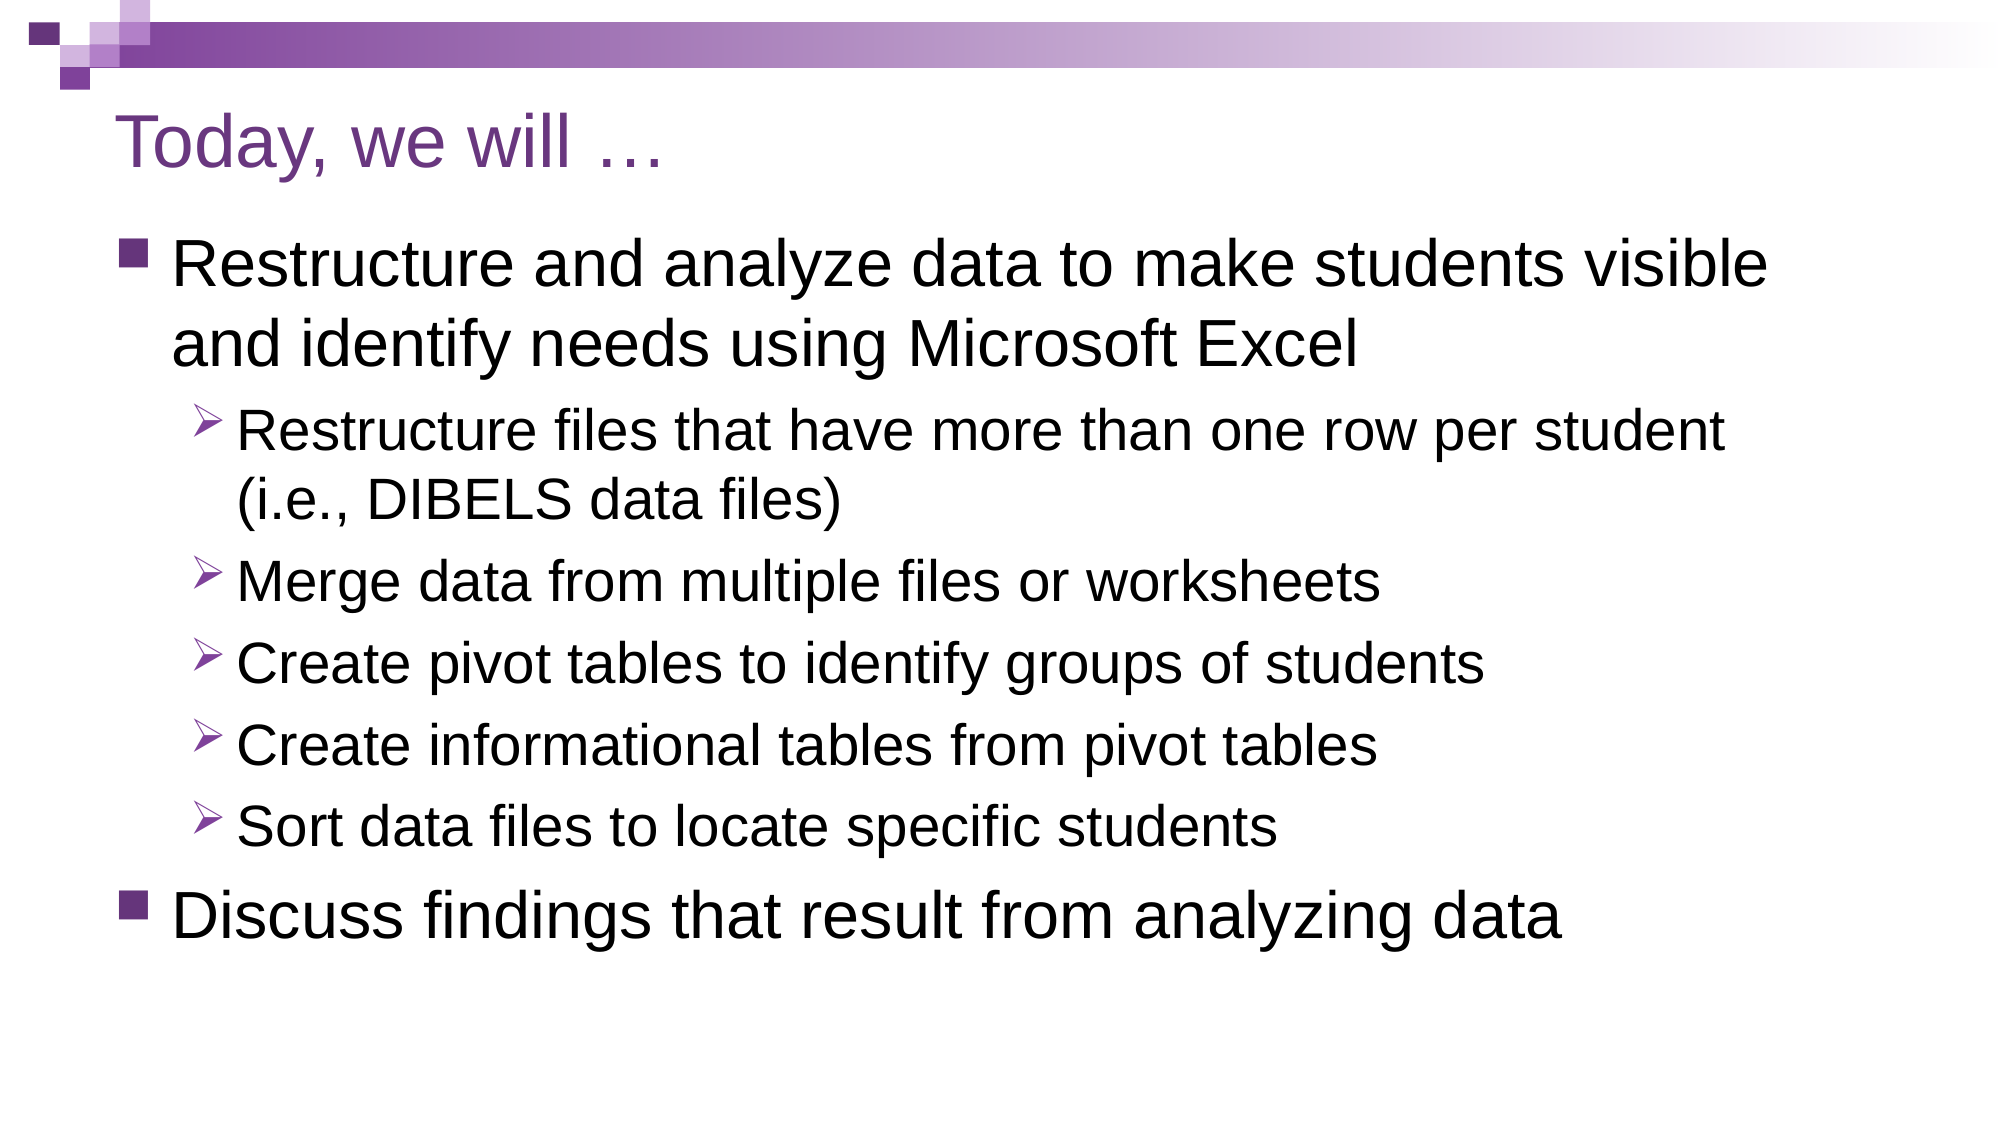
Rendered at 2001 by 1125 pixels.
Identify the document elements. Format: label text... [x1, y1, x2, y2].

title Today, we will … [99, 74, 1901, 201]
list Restructure and analyze data to make students visible and identify needs using Microsoft Excel Restructure files that have more than one row per student (i.e., DIBELS data files) Merge data from multiple files or worksheets Create pivot tables to identify groups of students Create informational tables from pivot tables Sort data files to locate specific students Discuss findings that result from analyzing data [99, 212, 1901, 963]
